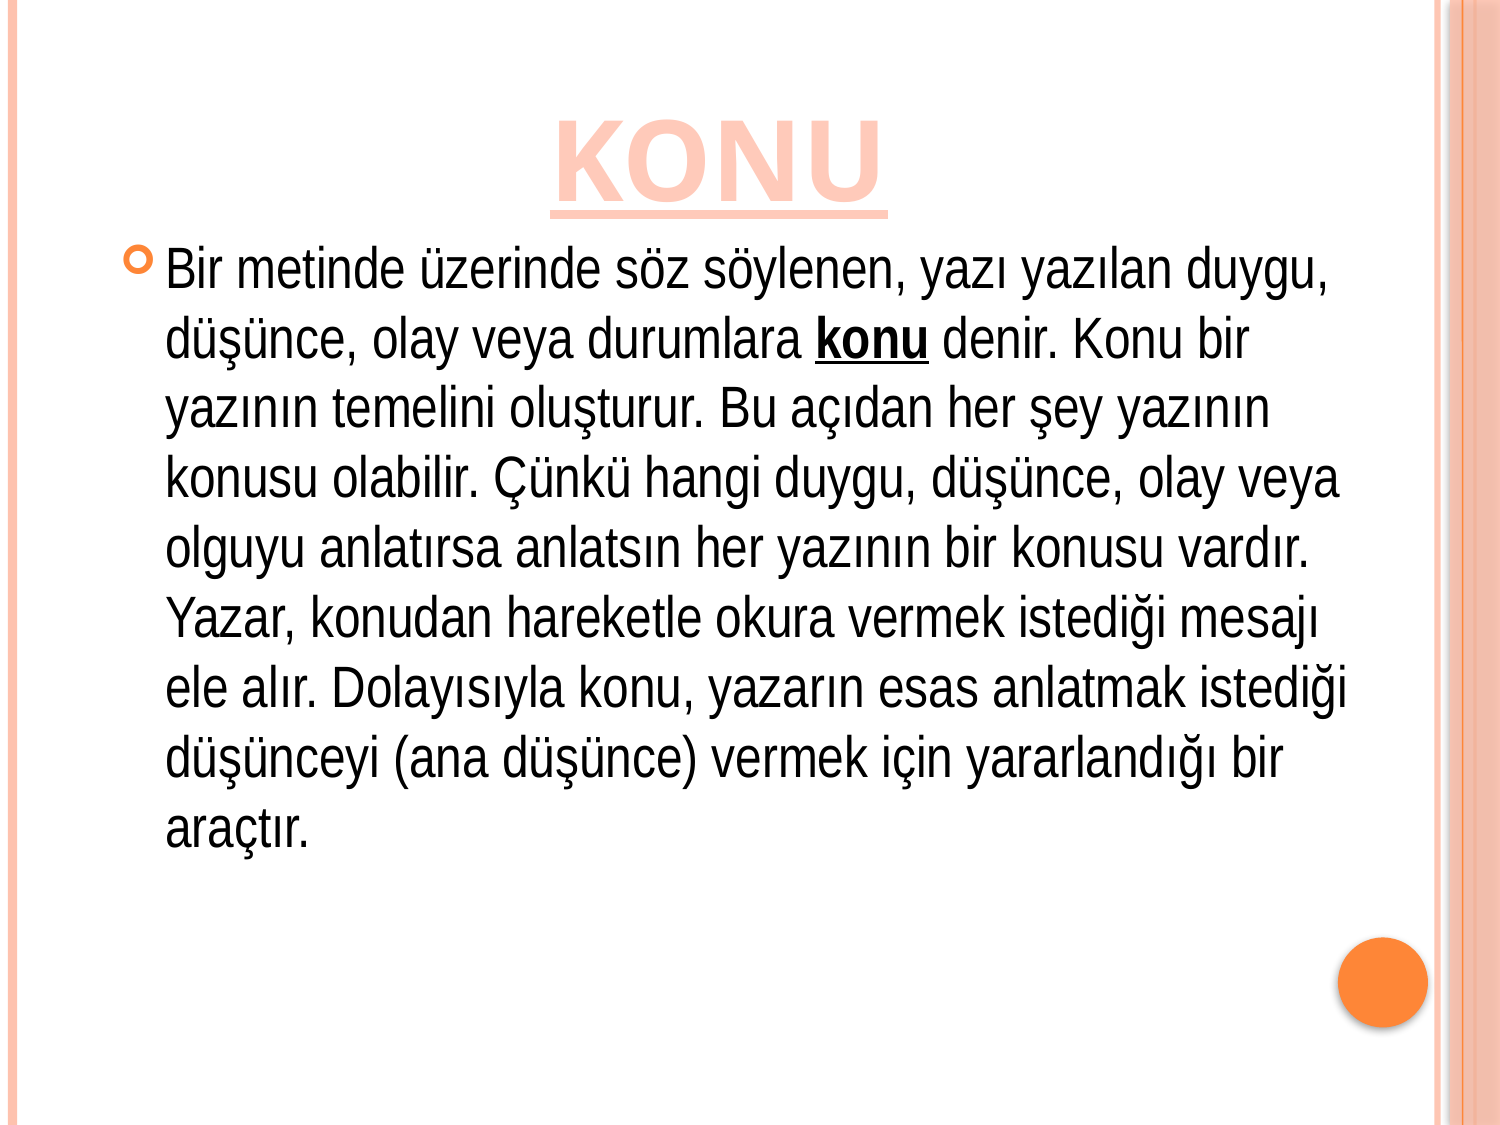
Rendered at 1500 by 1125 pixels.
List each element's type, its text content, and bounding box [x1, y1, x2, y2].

list Bir metinde üzerinde söz söylenen, yazı yazılan duygu, düşünce, olay veya durumlara konu denir. Konu bir yazının temelini oluşturur. Bu açıdan her şey yazının konusu olabilir. Çünkü hangi duygu, düşünce, olay veya olguyu anlatırsa anlatsın her yazının bir konusu vardır. Yazar, konudan hareketle okura vermek istediği mesajı ele alır. Dolayısıyla konu, yazarın esas anlatmak istediği düşünceyi (ana düşünce) vermek için yararlandığı bir araçtır. [105, 222, 1372, 1040]
text_box KONU [534, 81, 904, 232]
